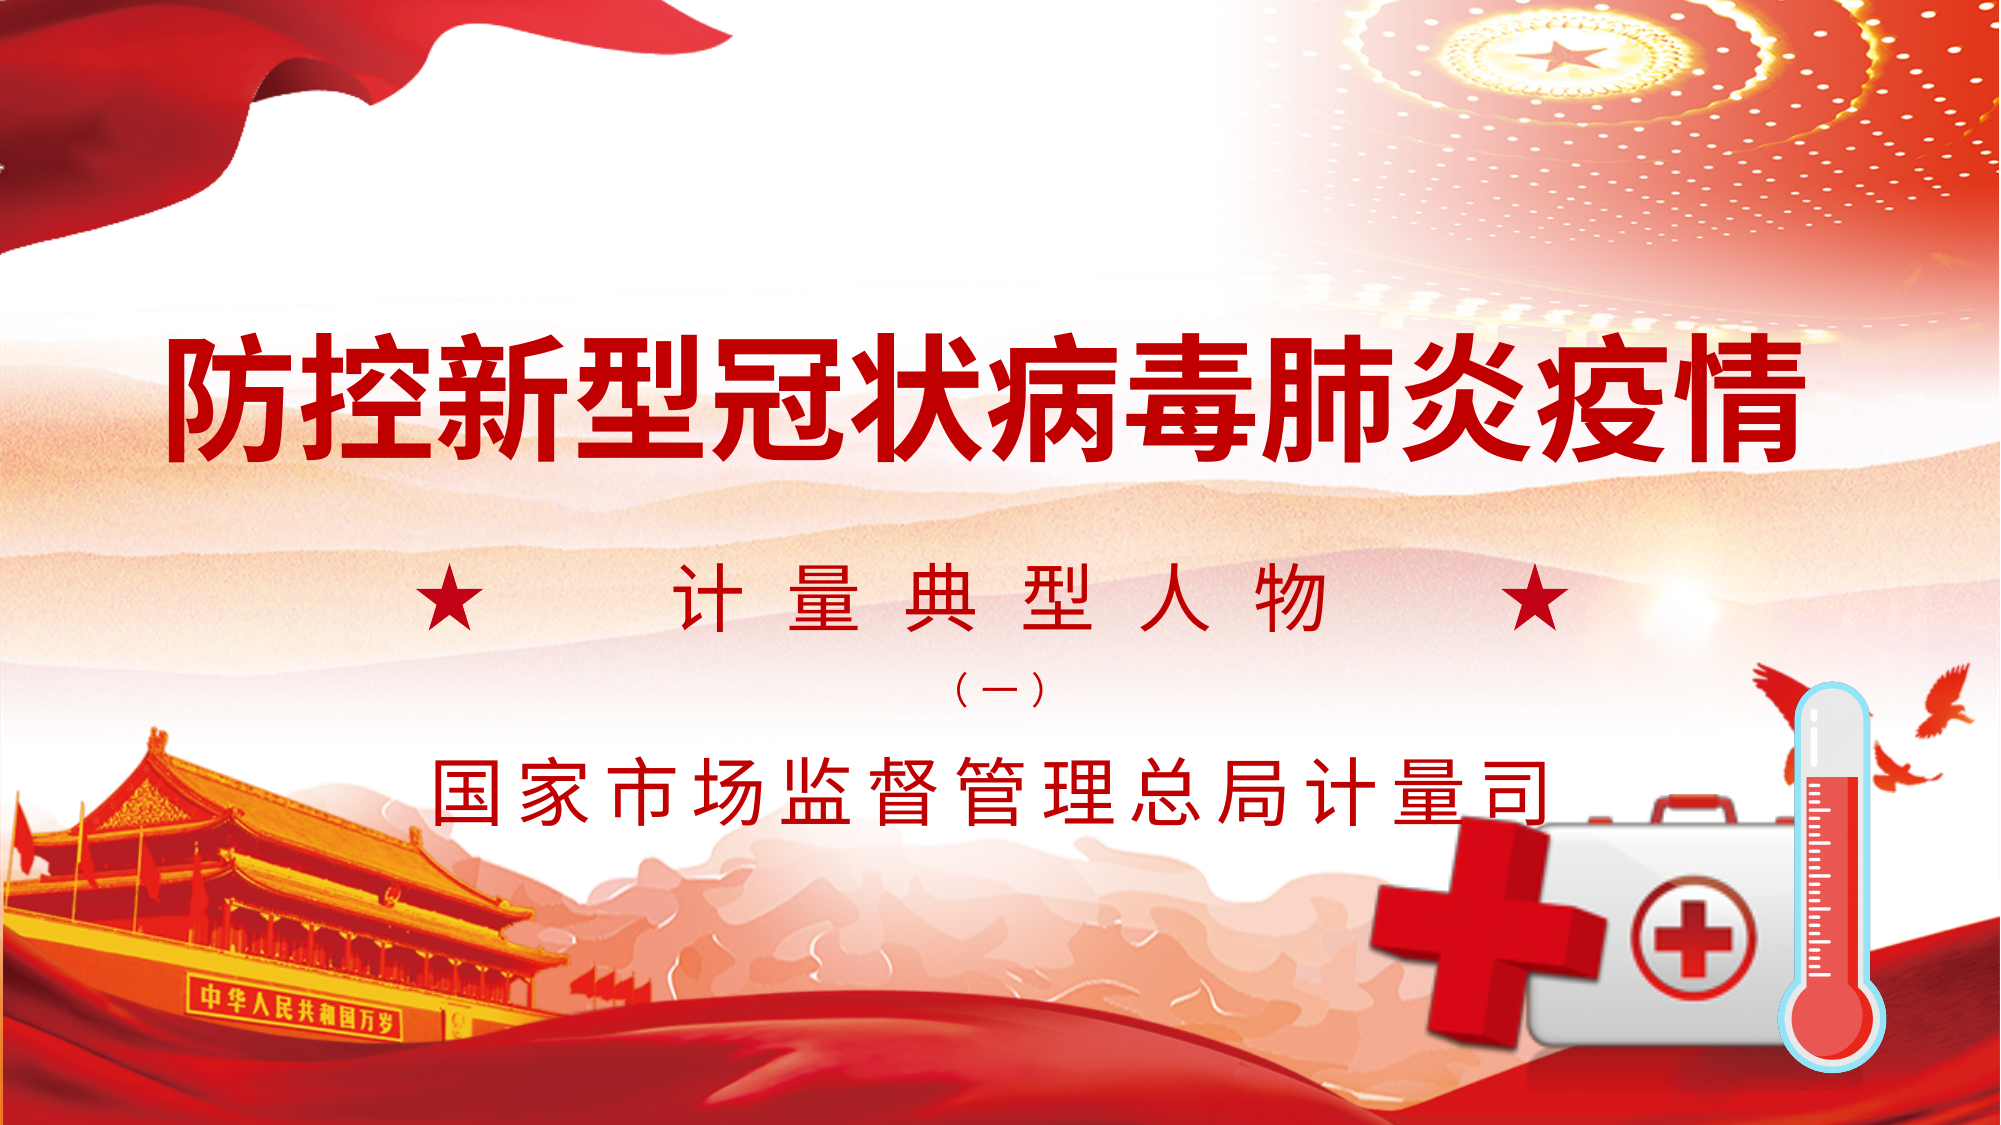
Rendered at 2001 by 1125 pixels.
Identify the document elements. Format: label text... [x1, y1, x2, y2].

text_box （一） [916, 659, 1084, 720]
text_box 防控新型冠状病毒肺炎疫情 [145, 305, 1855, 486]
picture [0, 0, 2000, 1125]
text_box 国家市场监督管理总局计量司 [414, 738, 1570, 843]
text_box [415, 543, 1569, 650]
